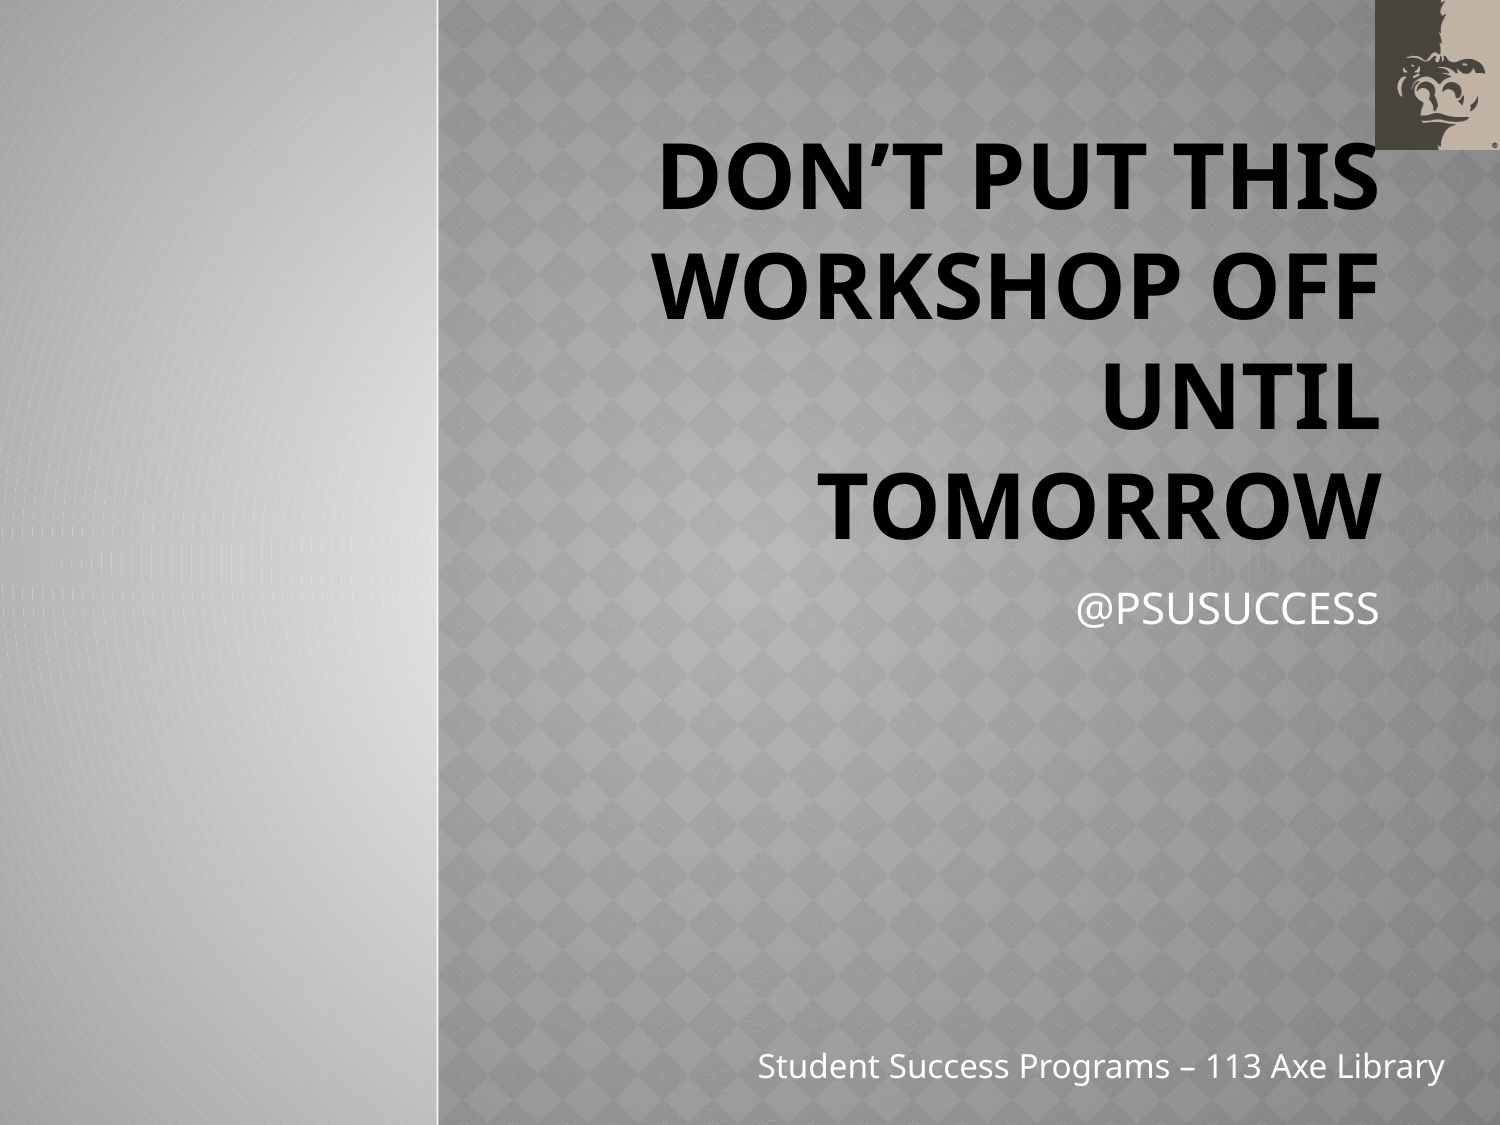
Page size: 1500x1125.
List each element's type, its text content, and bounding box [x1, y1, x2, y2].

title Don’t put this workshop off until tomorrow [552, 87, 1390, 558]
picture [1375, 0, 1500, 151]
subtitle @PSUSUCCESS [474, 580, 1388, 762]
text_box Student Success Programs – 113 Axe Library [487, 1024, 1463, 1106]
